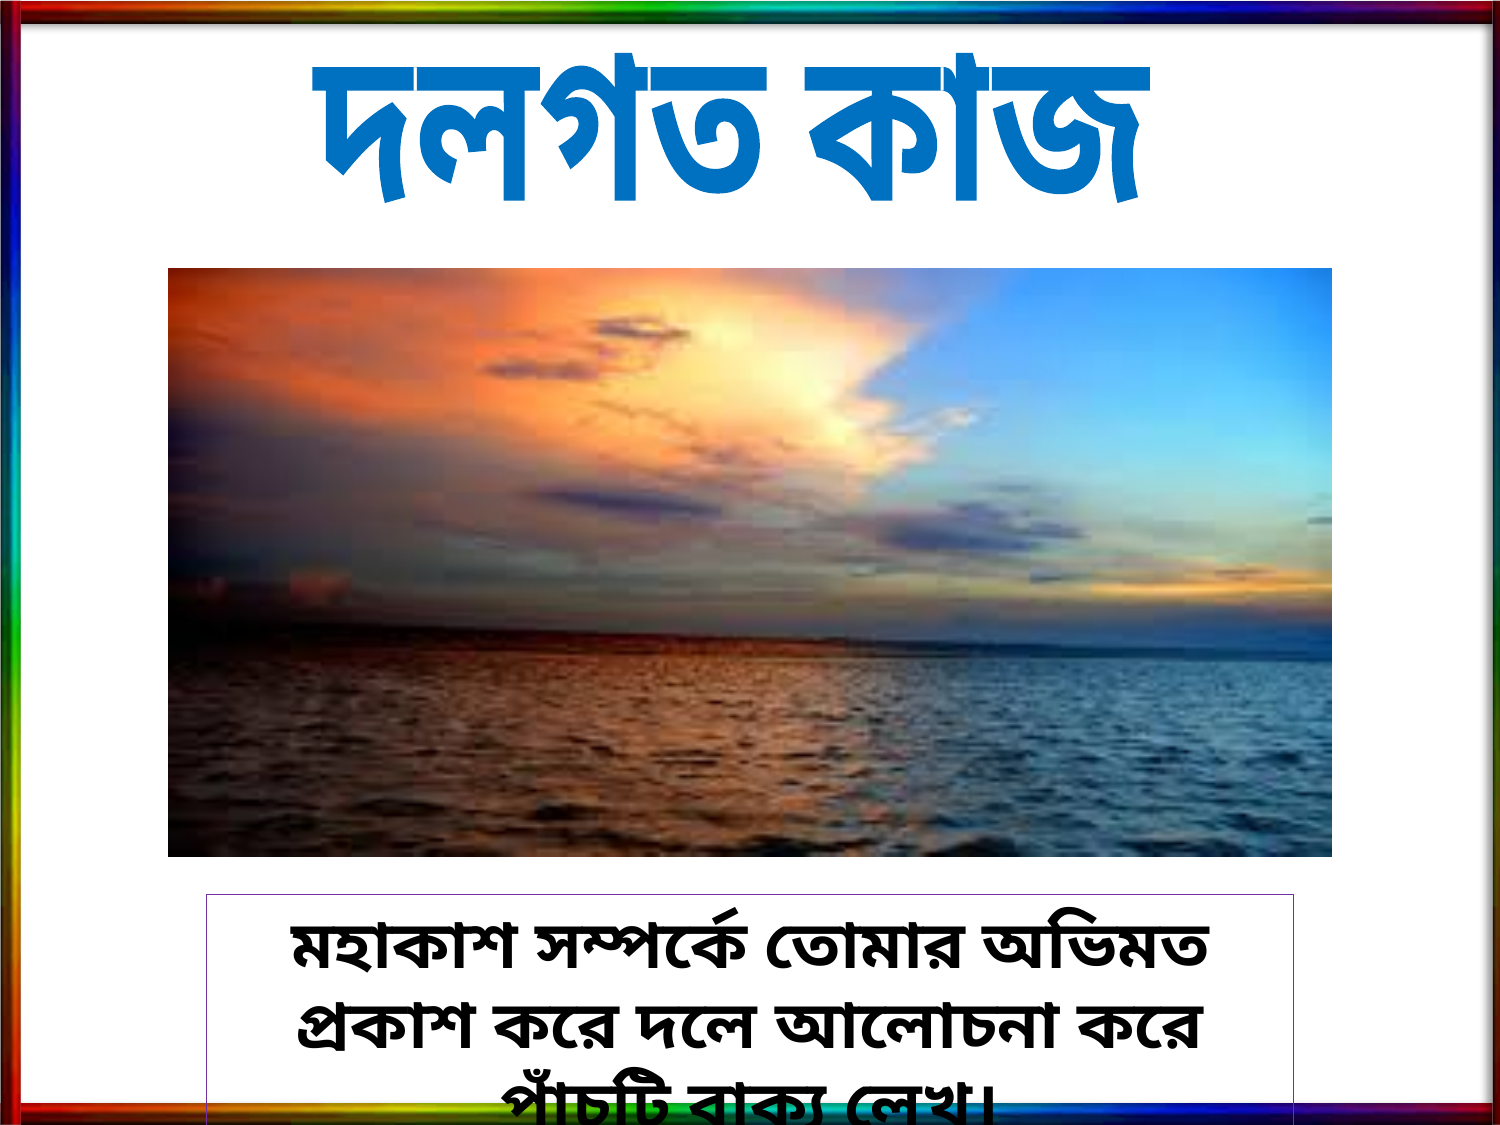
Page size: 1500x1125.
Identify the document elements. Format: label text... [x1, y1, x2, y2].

text_box মহাকাশ সম্পর্কে তোমার অভিমত প্রকাশ করে দলে আলোচনা করে পাঁচটি বাক্য লেখ। [206, 894, 1294, 1101]
picture [947, 1, 1500, 392]
picture [0, 1, 966, 416]
picture [0, 268, 1500, 1125]
